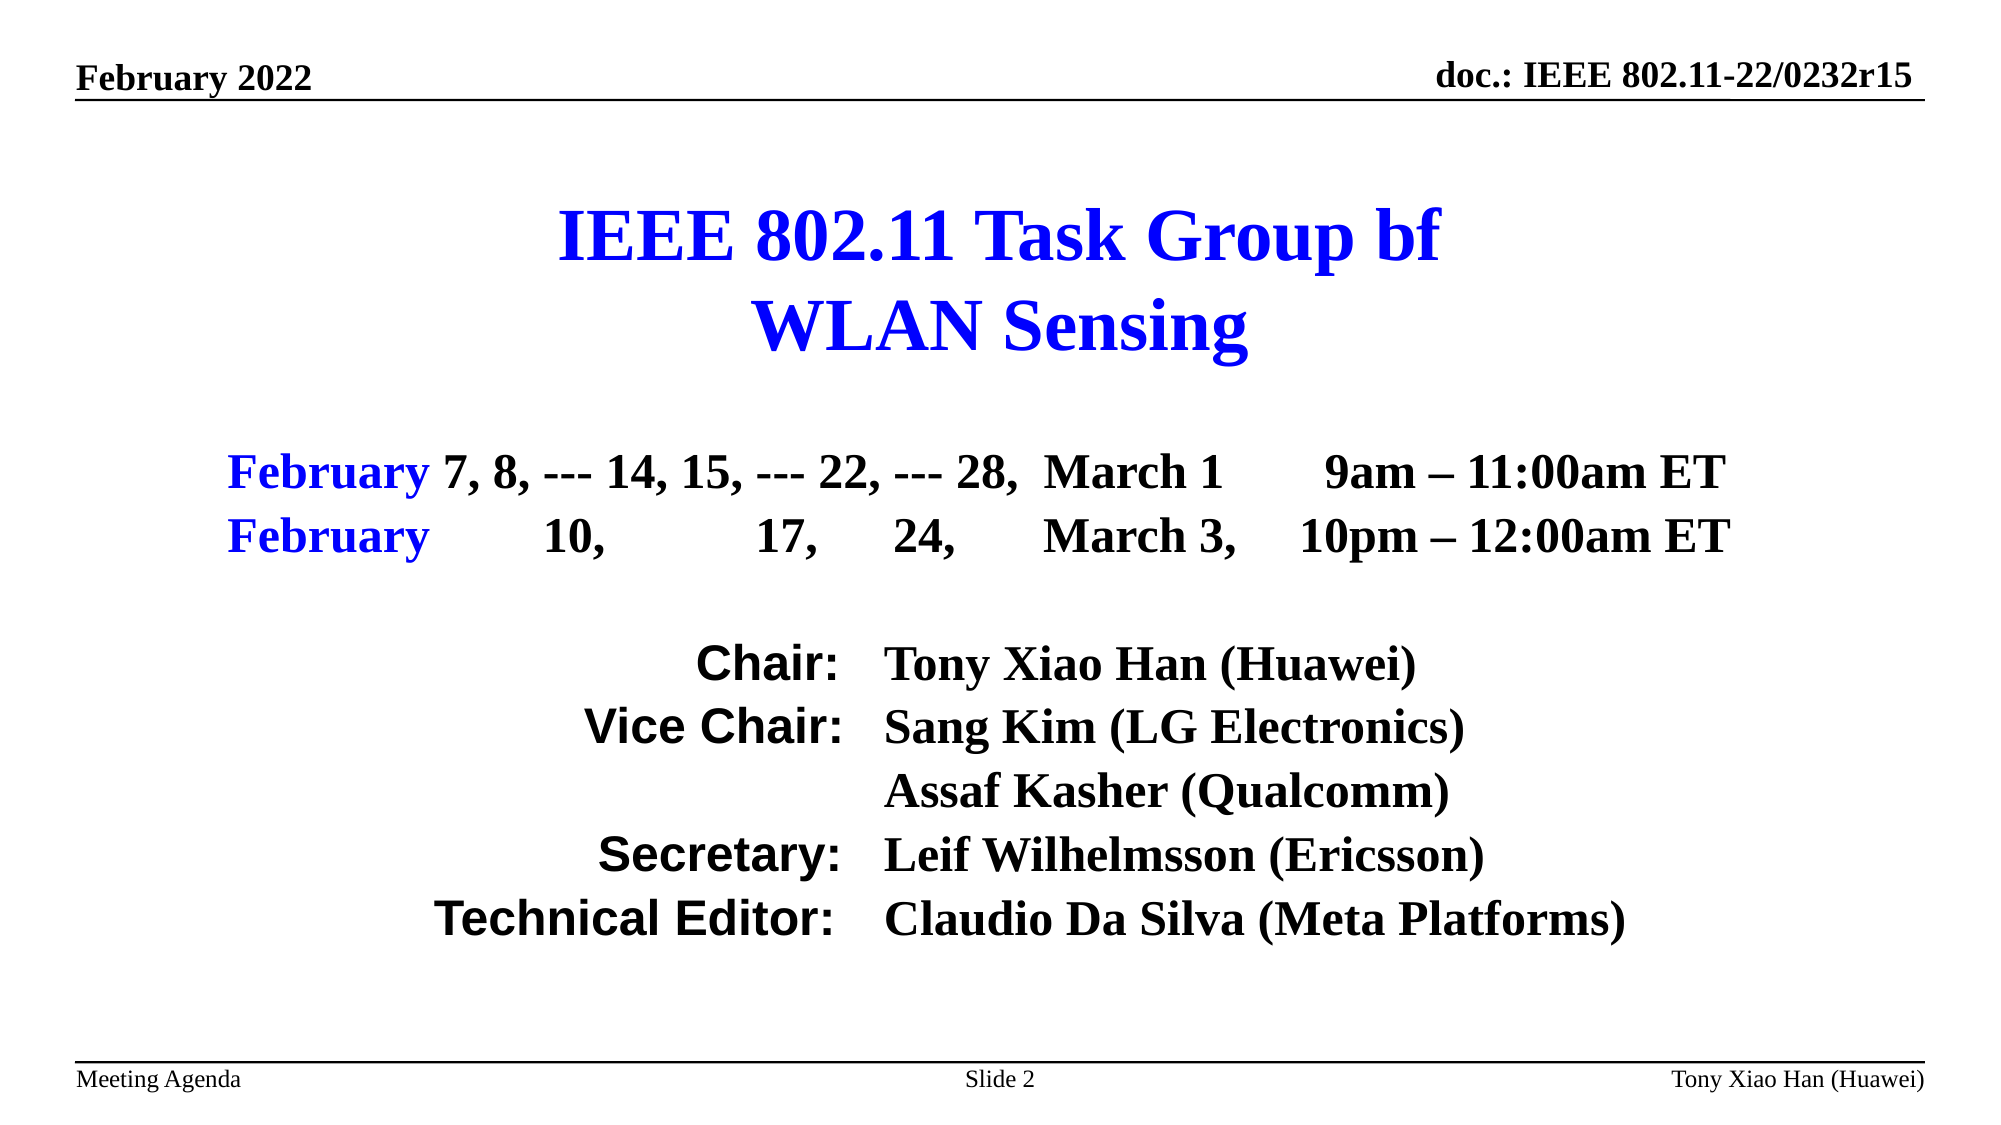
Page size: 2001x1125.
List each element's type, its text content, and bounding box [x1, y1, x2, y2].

title IEEE 802.11 Task Group bf WLAN Sensing [75, 212, 1925, 388]
list February 7, 8, --- 14, 15, --- 22, --- 28, March 1 9am – 11:00am ET February 10, 17, 24, March 3, 10pm – 12:00am ET Chair: Tony Xiao Han (Huawei) Vice Chair: Sang Kim (LG Electronics) Assaf Kasher (Qualcomm) Secretary: Leif Wilhelmsson (Ericsson) Technical Editor: Claudio Da Silva (Meta Platforms) [212, 437, 1850, 988]
